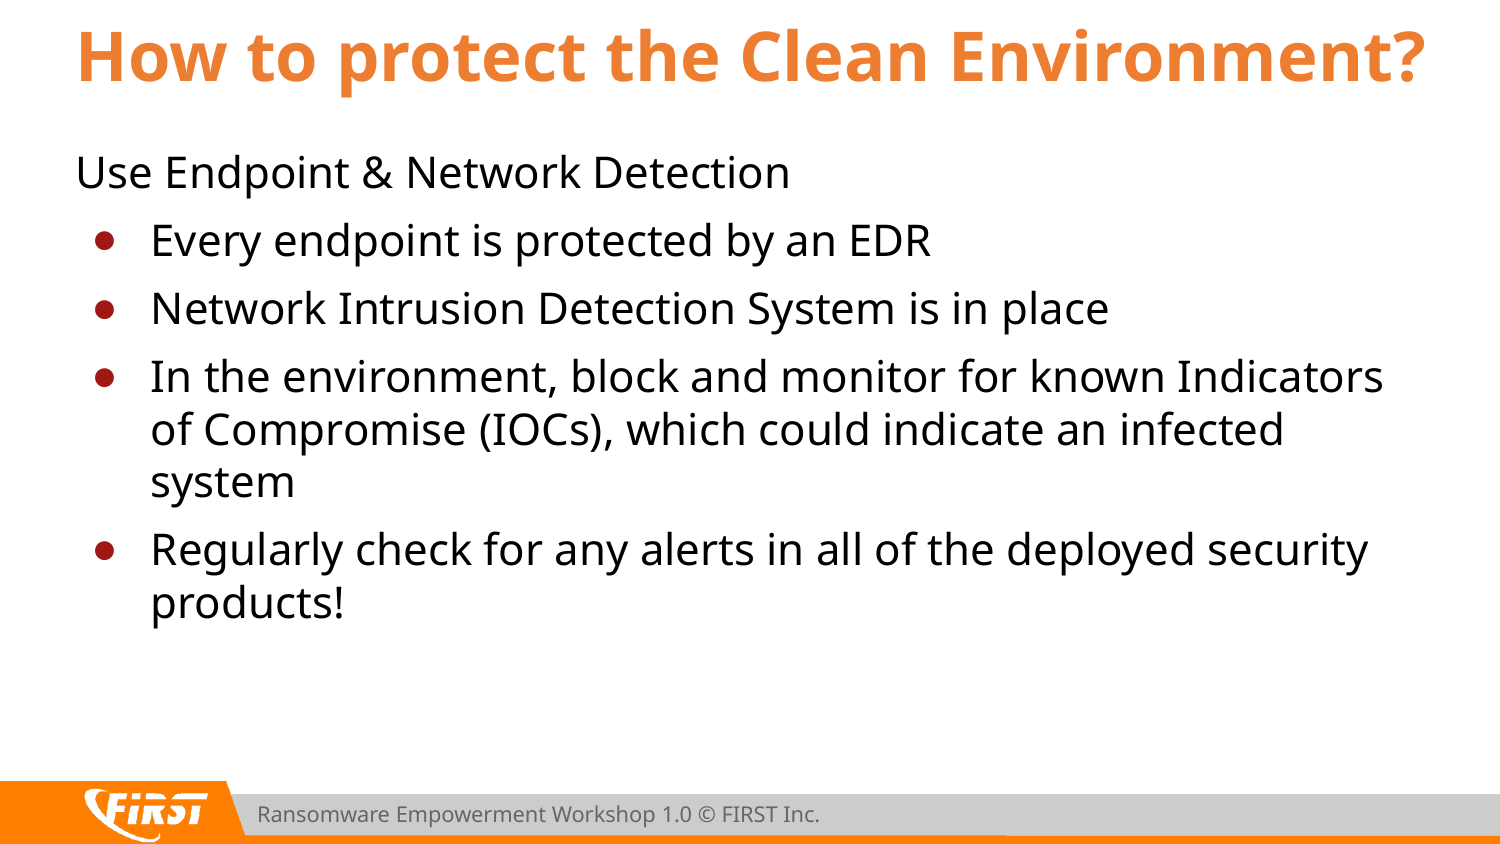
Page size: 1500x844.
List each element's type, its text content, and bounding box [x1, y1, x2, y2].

title How to protect the Clean Environment? [75, 22, 1429, 121]
list Use Endpoint & Network Detection Every endpoint is protected by an EDR Network Intrusion Detection System is in place In the environment, block and monitor for known Indicators of Compromise (IOCs), which could indicate an infected system Regularly check for any alerts in all of the deployed security products! [75, 144, 1429, 761]
picture [0, 781, 1500, 844]
